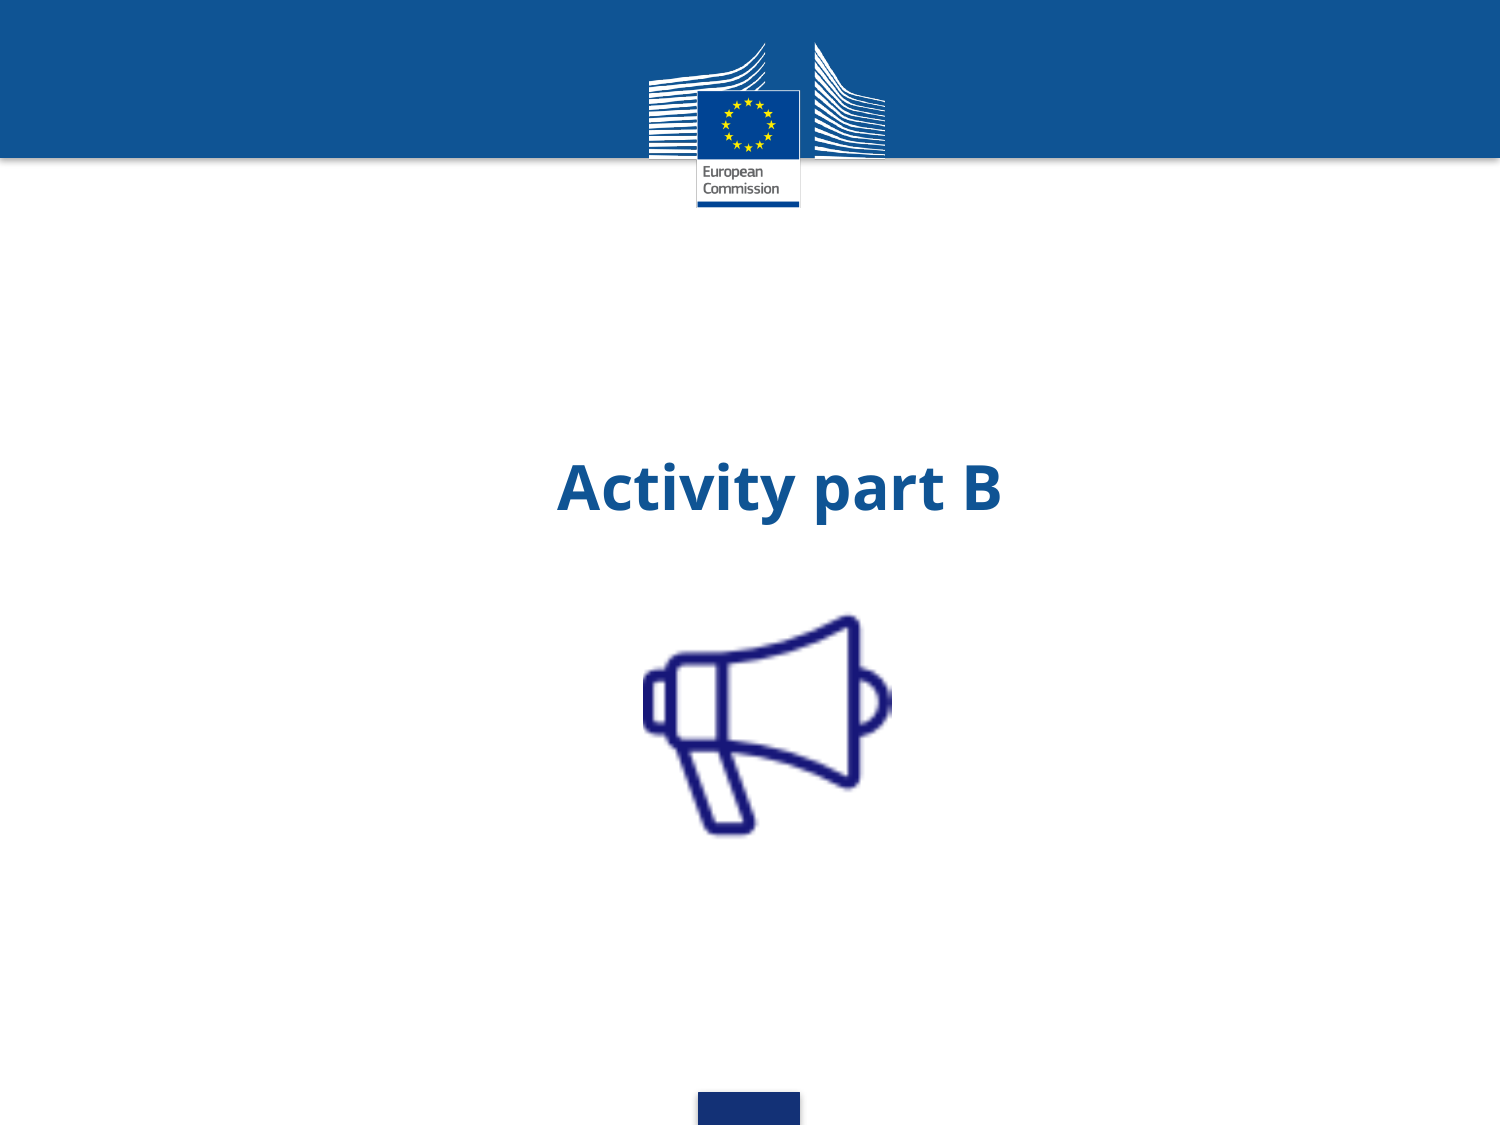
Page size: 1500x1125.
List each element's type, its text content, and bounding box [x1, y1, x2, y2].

title Activity part B [76, 408, 1427, 563]
picture [643, 602, 892, 852]
picture [649, 42, 885, 208]
